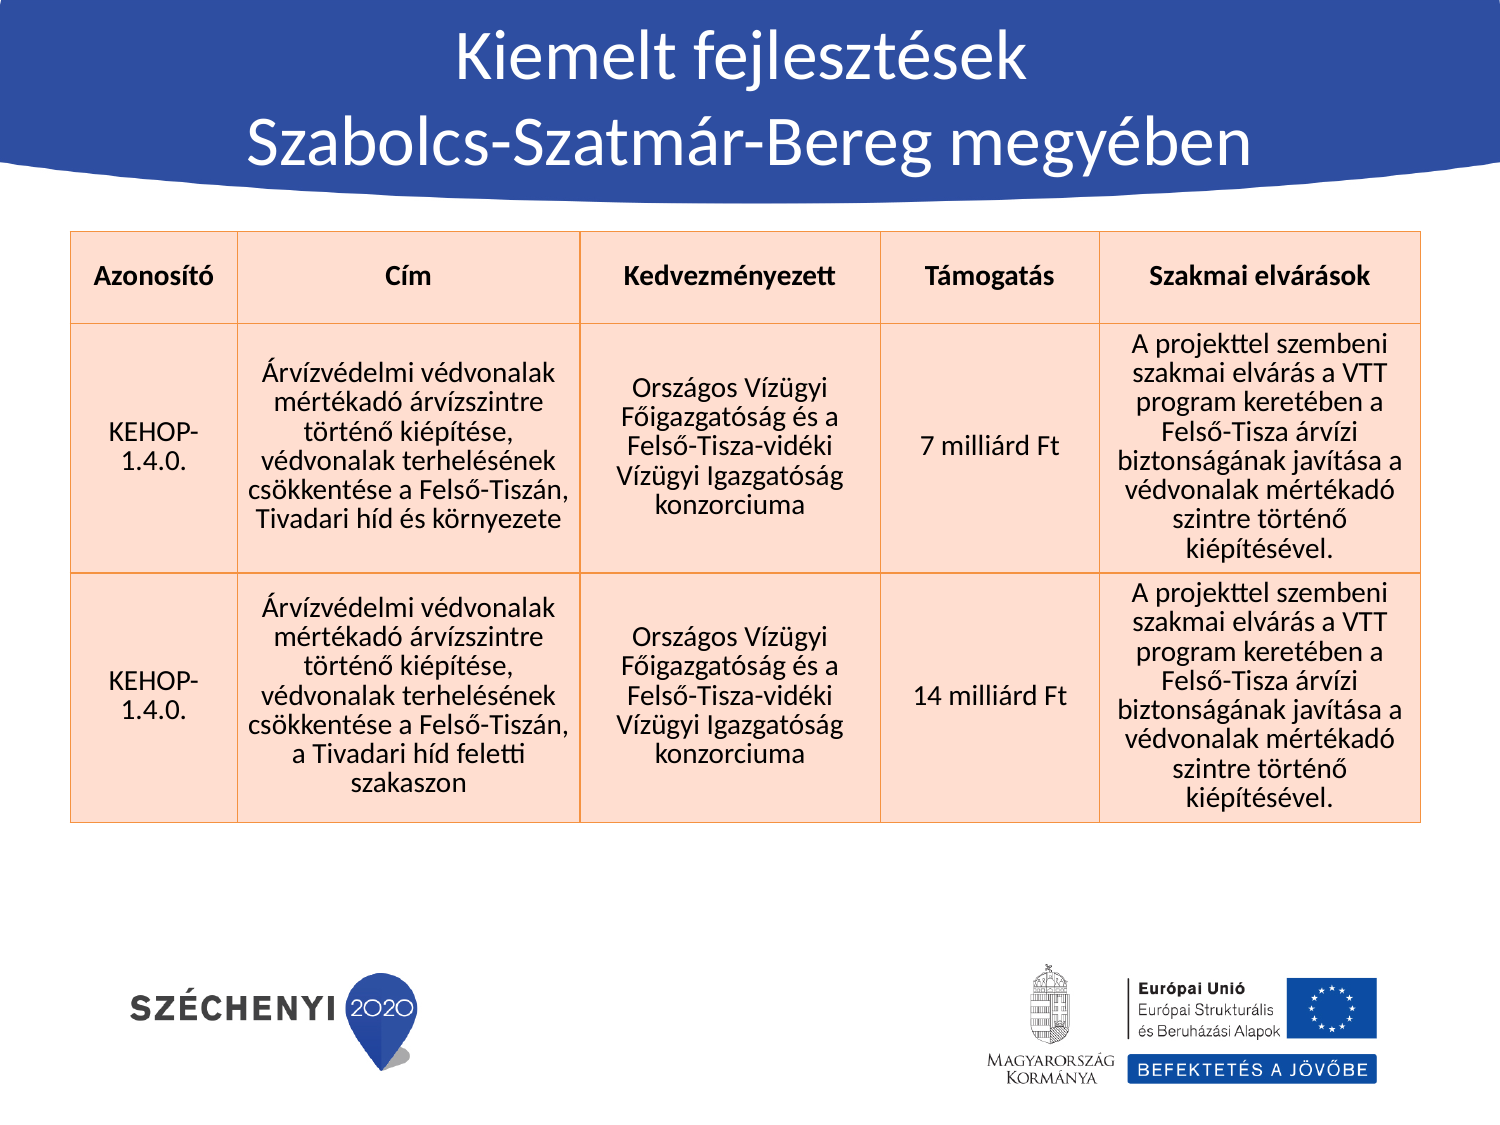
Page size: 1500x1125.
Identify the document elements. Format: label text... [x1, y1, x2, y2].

picture [0, 0, 1500, 1125]
table_cell Árvízvédelmi védvonalak mértékadó árvízszintre történő kiépítése, védvonalak terhelésének csökkentése a Felső-Tiszán, Tivadari híd és környezete [238, 324, 579, 572]
table_cell KEHOP-1.4.0. [71, 324, 237, 572]
title Kiemelt fejlesztések Szabolcs-Szatmár-Bereg megyében [75, 0, 1425, 188]
table_header Támogatás [881, 232, 1099, 323]
table_header Kedvezményezett [581, 232, 880, 323]
table_cell KEHOP-1.4.0. [71, 574, 237, 822]
table_header Cím [238, 232, 579, 323]
table_cell Országos Vízügyi Főigazgatóság és a Felső-Tisza-vidéki Vízügyi Igazgatóság konzorciuma [581, 324, 880, 572]
table_cell Országos Vízügyi Főigazgatóság és a Felső-Tisza-vidéki Vízügyi Igazgatóság konzorciuma [581, 574, 880, 822]
table_header Szakmai elvárások [1100, 232, 1420, 323]
table_cell A projekttel szembeni szakmai elvárás a VTT program keretében a Felső-Tisza árvízi biztonságának javítása a védvonalak mértékadó szintre történő kiépítésével. [1100, 574, 1420, 822]
table_cell Árvízvédelmi védvonalak mértékadó árvízszintre történő kiépítése, védvonalak terhelésének csökkentése a Felső-Tiszán, a Tivadari híd feletti szakaszon [238, 574, 579, 822]
table_cell A projekttel szembeni szakmai elvárás a VTT program keretében a Felső-Tisza árvízi biztonságának javítása a védvonalak mértékadó szintre történő kiépítésével. [1100, 324, 1420, 572]
table_cell 7 milliárd Ft [881, 324, 1099, 572]
table_cell 14 milliárd Ft [881, 574, 1099, 822]
table_header Azonosító [71, 232, 237, 323]
